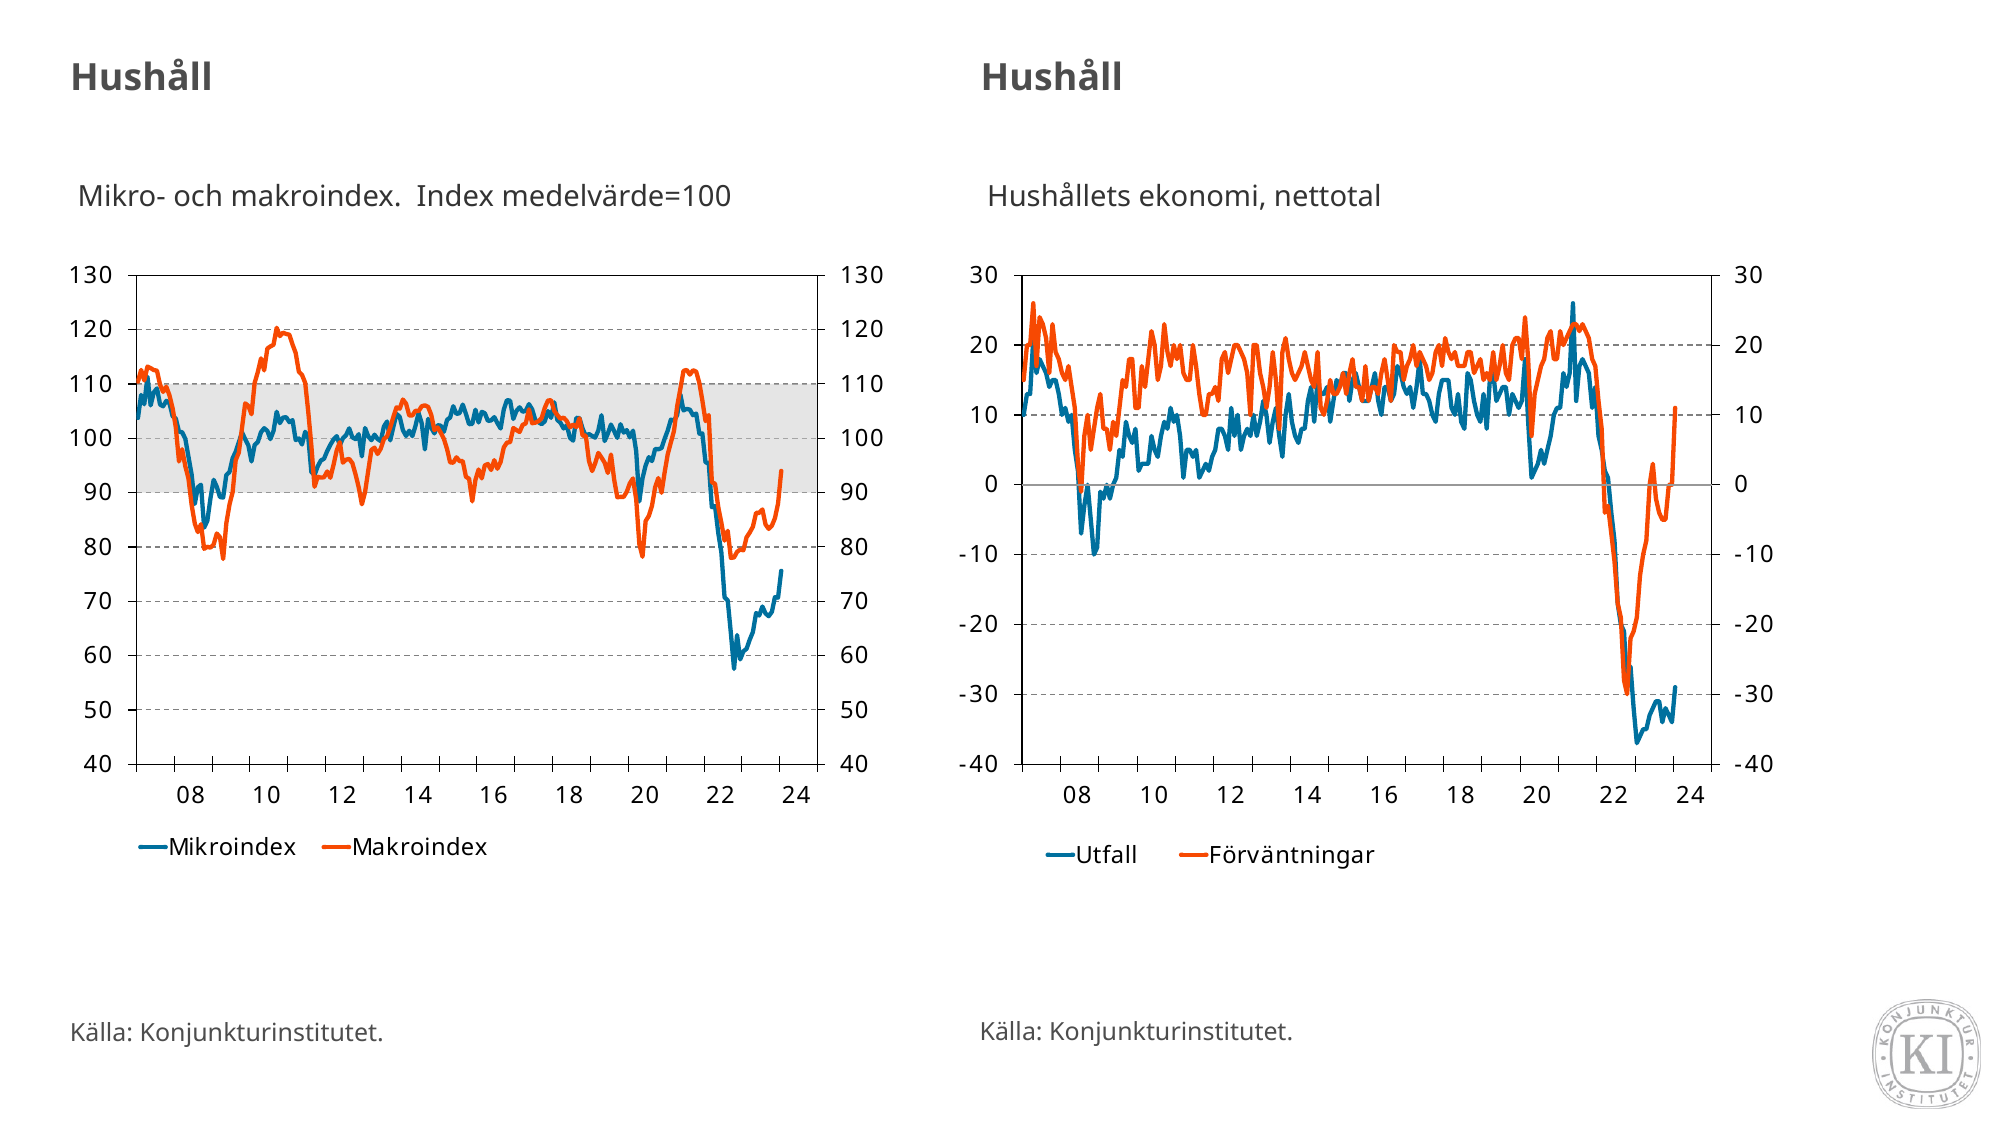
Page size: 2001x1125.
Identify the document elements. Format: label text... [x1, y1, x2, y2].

list Hushållets ekonomi, nettotal [964, 137, 1848, 220]
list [941, 249, 1829, 874]
subtitle Källa: Konjunkturinstitutet. [55, 1008, 938, 1106]
list Mikro- och makroindex. Index medelvärde=100 [55, 137, 938, 220]
list Källa: Konjunkturinstitutet. [964, 1008, 1848, 1106]
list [51, 249, 939, 874]
list Hushåll [965, 45, 1849, 129]
picture [1872, 999, 1981, 1109]
title Hushåll [55, 45, 938, 128]
